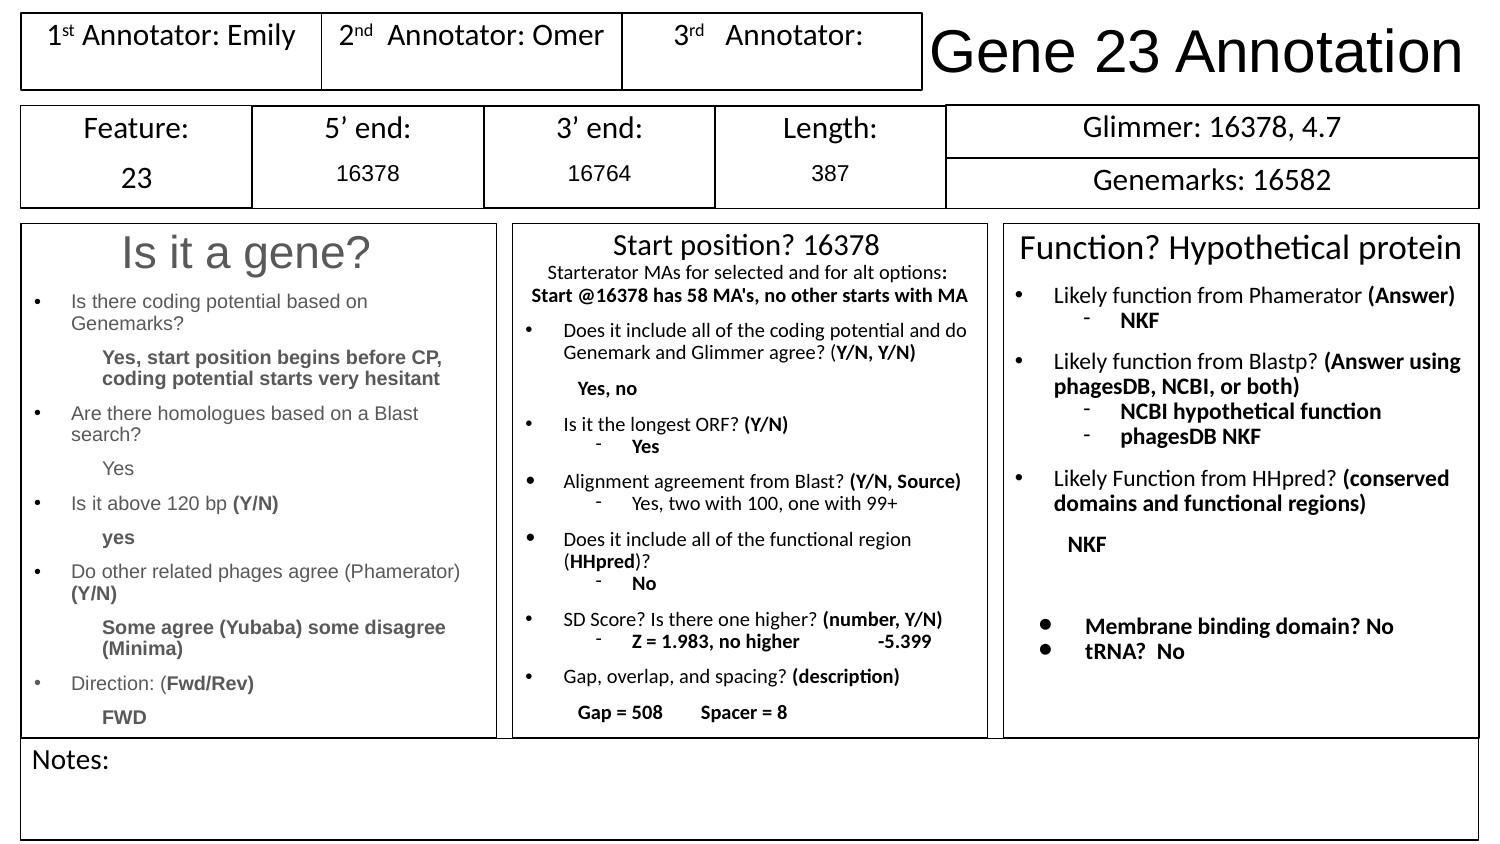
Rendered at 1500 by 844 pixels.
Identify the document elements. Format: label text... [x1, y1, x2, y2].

text_box 3’ end: 16764 [483, 105, 715, 209]
subtitle Is it a gene? Is there coding potential based on Genemarks? Yes, start position begins before CP, coding potential starts very hesitant Are there homologues based on a Blast search? Yes Is it above 120 bp (Y/N) yes Do other related phages agree (Phamerator) (Y/N) Some agree (Yubaba) some disagree (Minima) Direction: (Fwd/Rev) FWD [21, 223, 497, 738]
text_box Function? Hypothetical protein Likely function from Phamerator (Answer) NKF Likely function from Blastp? (Answer using phagesDB, NCBI, or both) NCBI hypothetical function phagesDB NKF Likely Function from HHpred? (conserved domains and functional regions) NKF Membrane binding domain? No tRNA? No [1003, 223, 1479, 738]
text_box Start position? 16378 Starterator MAs for selected and for alt options: Start @16378 has 58 MA's, no other starts with MA Does it include all of the coding potential and do Genemark and Glimmer agree? (Y/N, Y/N) Yes, no Is it the longest ORF? (Y/N) Yes Alignment agreement from Blast? (Y/N, Source) Yes, two with 100, one with 99+ Does it include all of the functional region (HHpred)? No SD Score? Is there one higher? (number, Y/N) Z = 1.983, no higher -5.399 Gap, overlap, and spacing? (description) Gap = 508 Spacer = 8 [512, 223, 988, 738]
text_box Genemarks: 16582 [945, 158, 1479, 209]
title Gene 23 Annotation [916, 9, 1479, 92]
text_box Notes: [20, 738, 1479, 841]
text_box 5’ end: 16378 [251, 105, 483, 209]
text_box 3rd Annotator: [621, 13, 923, 91]
text_box 1st Annotator: Emily [21, 12, 322, 90]
text_box Feature: 23 [20, 105, 251, 209]
text_box Glimmer: 16378, 4.7 [945, 105, 1479, 158]
text_box Length: 387 [715, 105, 945, 209]
text_box 2nd Annotator: Omer [321, 13, 621, 91]
